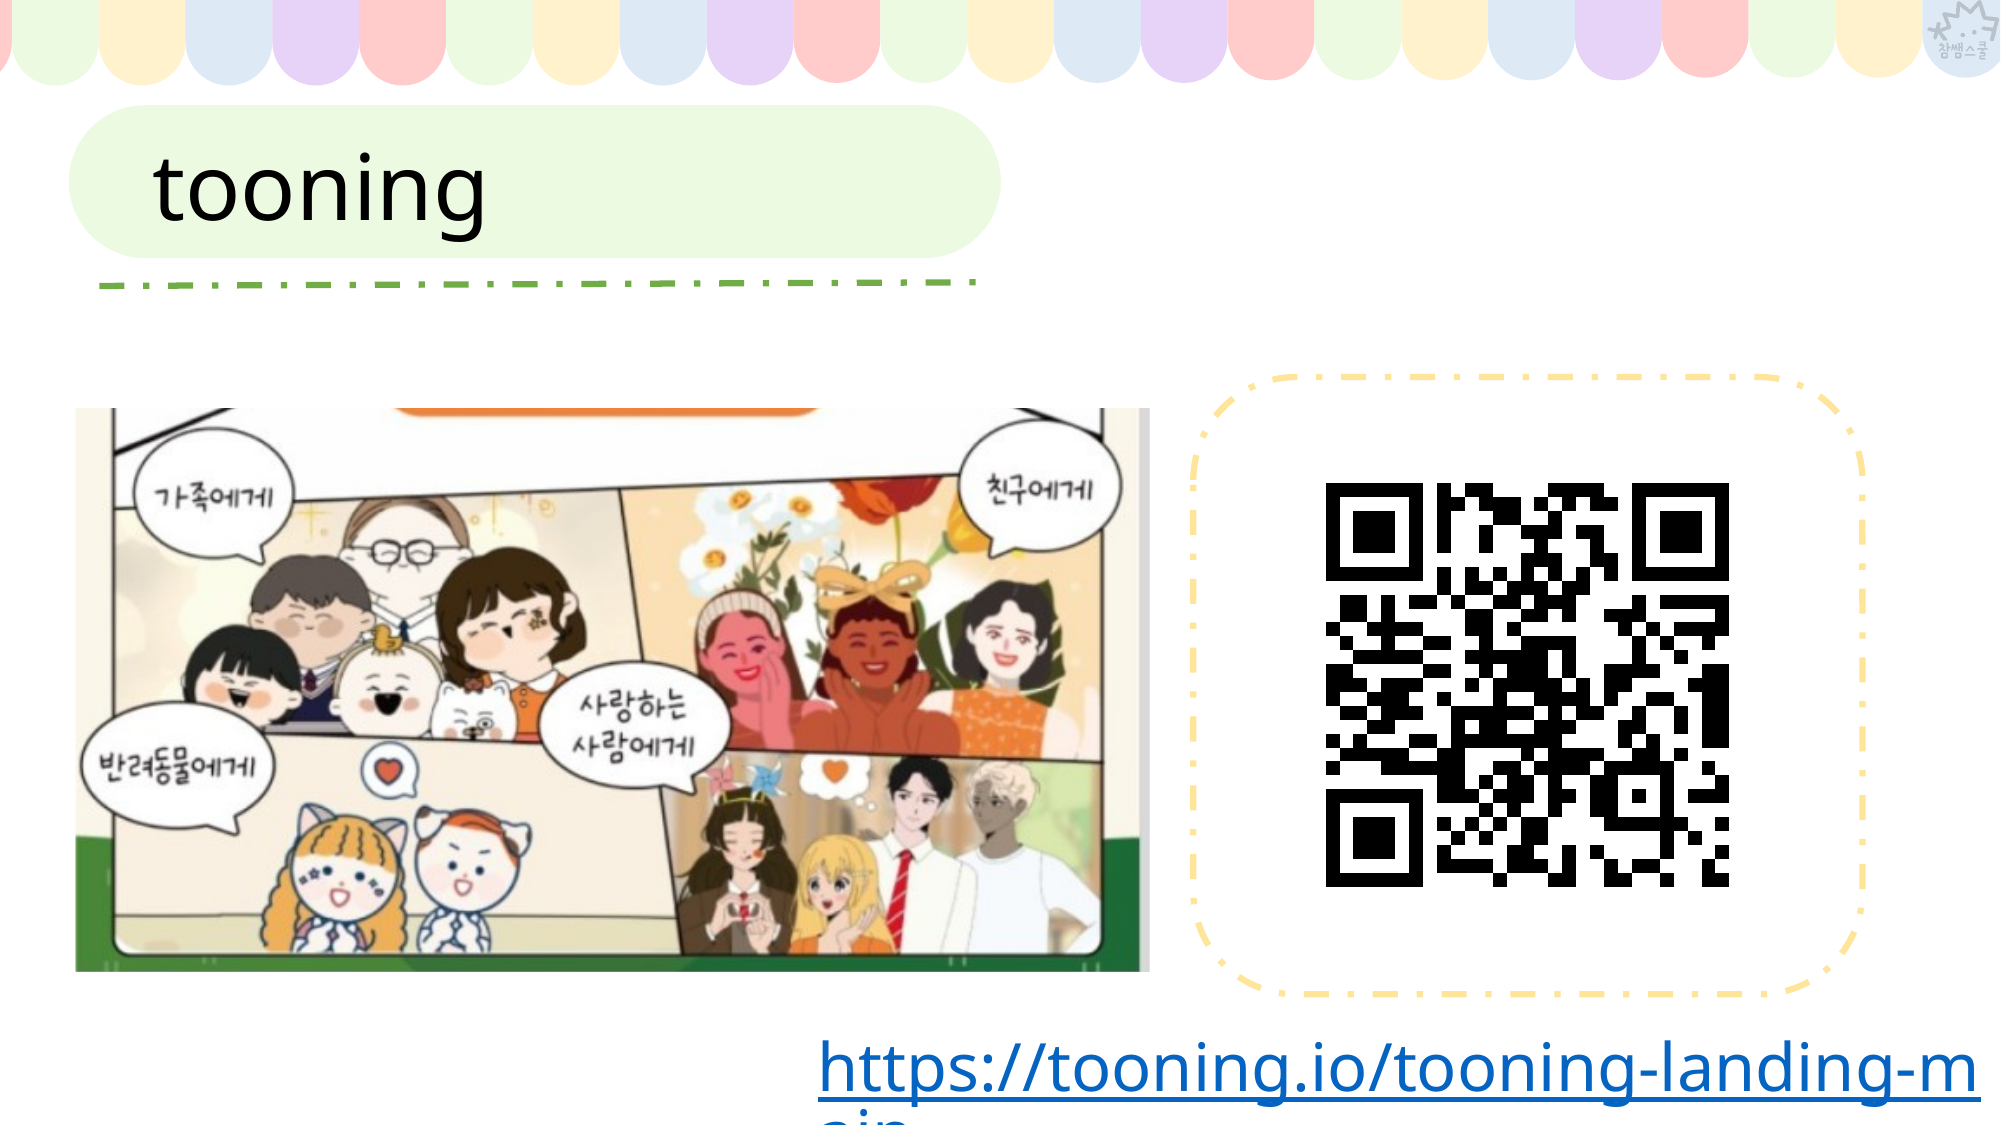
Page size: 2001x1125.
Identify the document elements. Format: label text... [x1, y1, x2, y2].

picture [75, 408, 1150, 972]
picture [1312, 465, 1748, 901]
text_box https://tooning.io/tooning-landing-main [802, 1017, 2000, 1125]
text_box [1193, 377, 1863, 995]
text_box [68, 104, 1002, 287]
title tooning [137, 82, 1863, 300]
